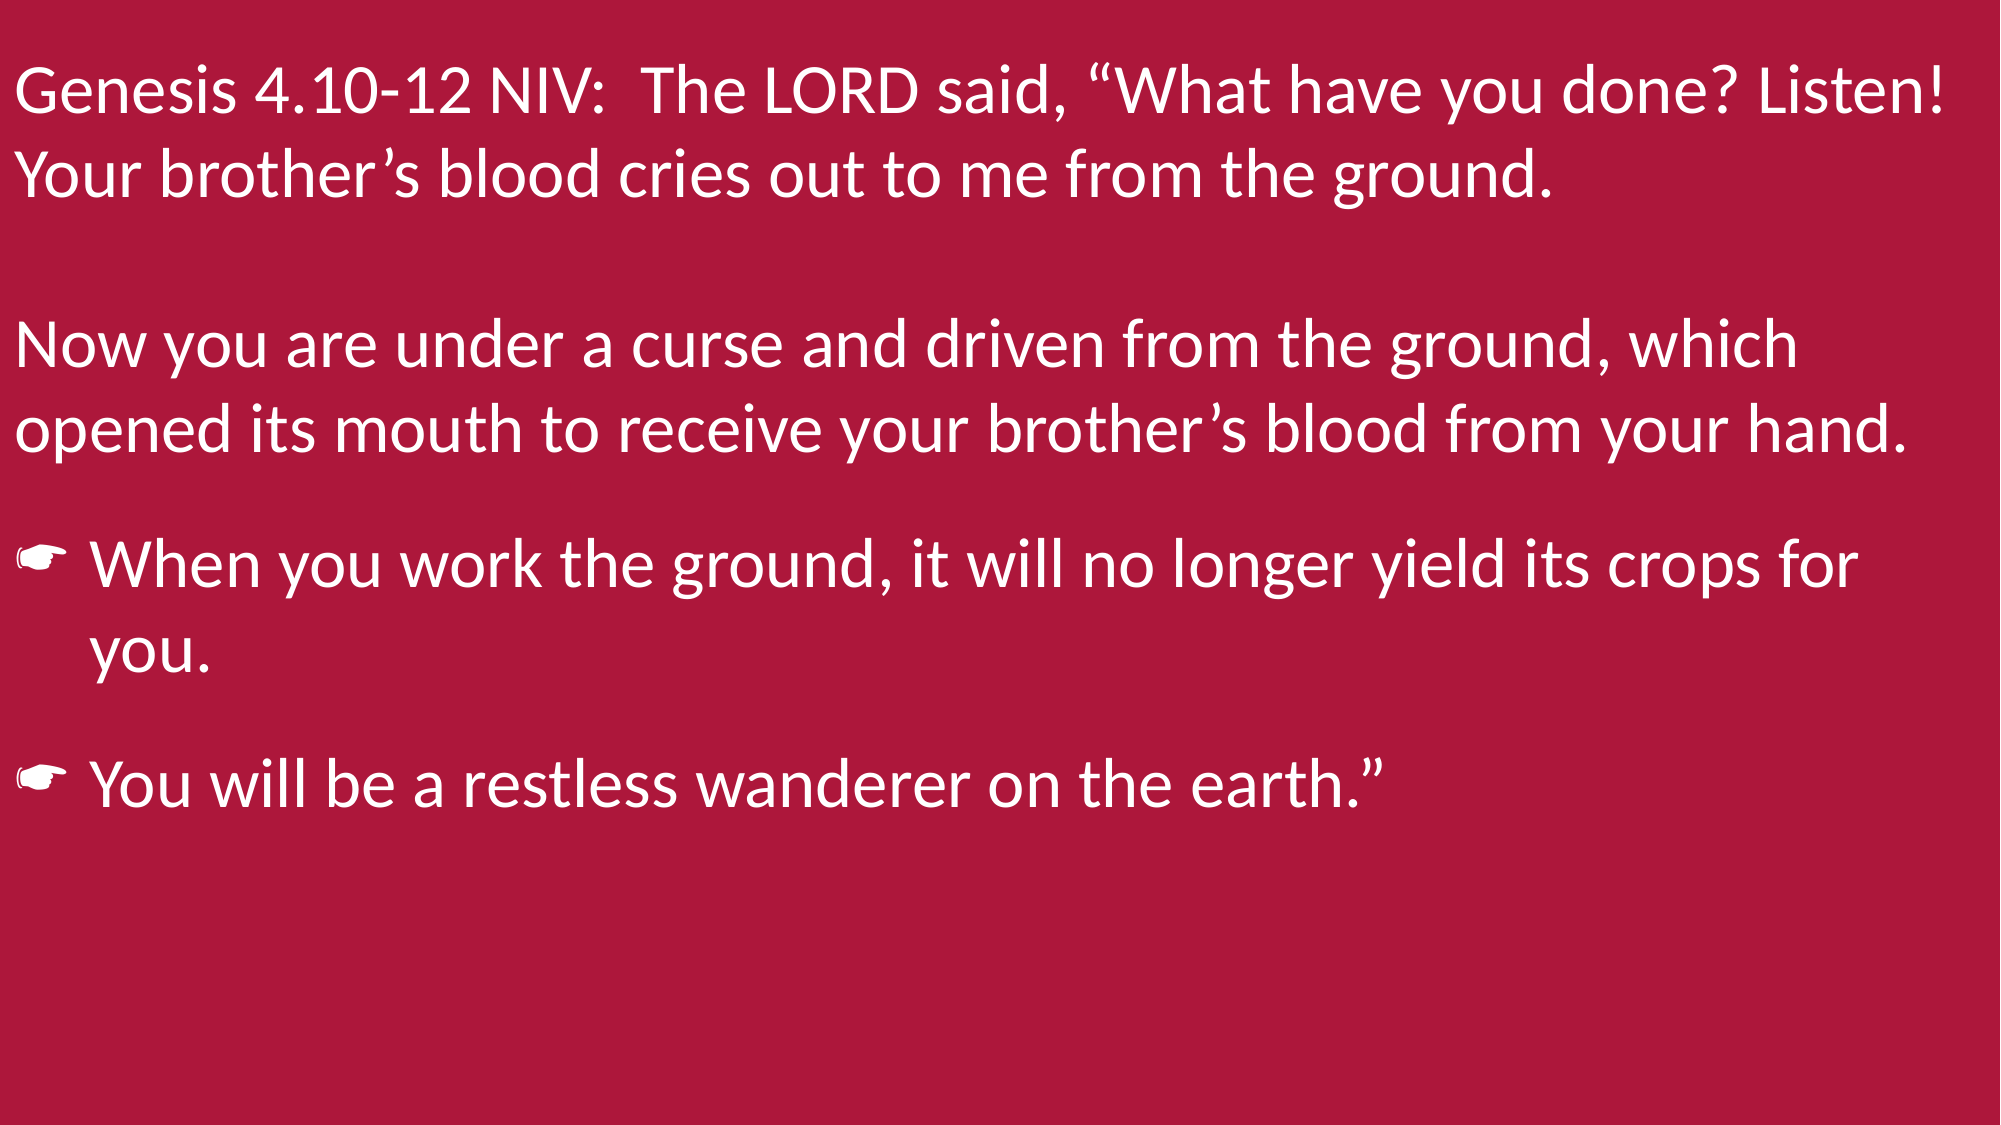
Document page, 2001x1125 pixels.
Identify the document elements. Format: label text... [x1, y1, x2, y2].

text_box Genesis 4.10-12 NIV: The LORD said, “What have you done? Listen! Your brother’s blood cries out to me from the ground. Now you are under a curse and driven from the ground, which opened its mouth to receive your brother’s blood from your hand. When you work the ground, it will no longer yield its crops for you. You will be a restless wanderer on the earth.” [0, 0, 2000, 830]
